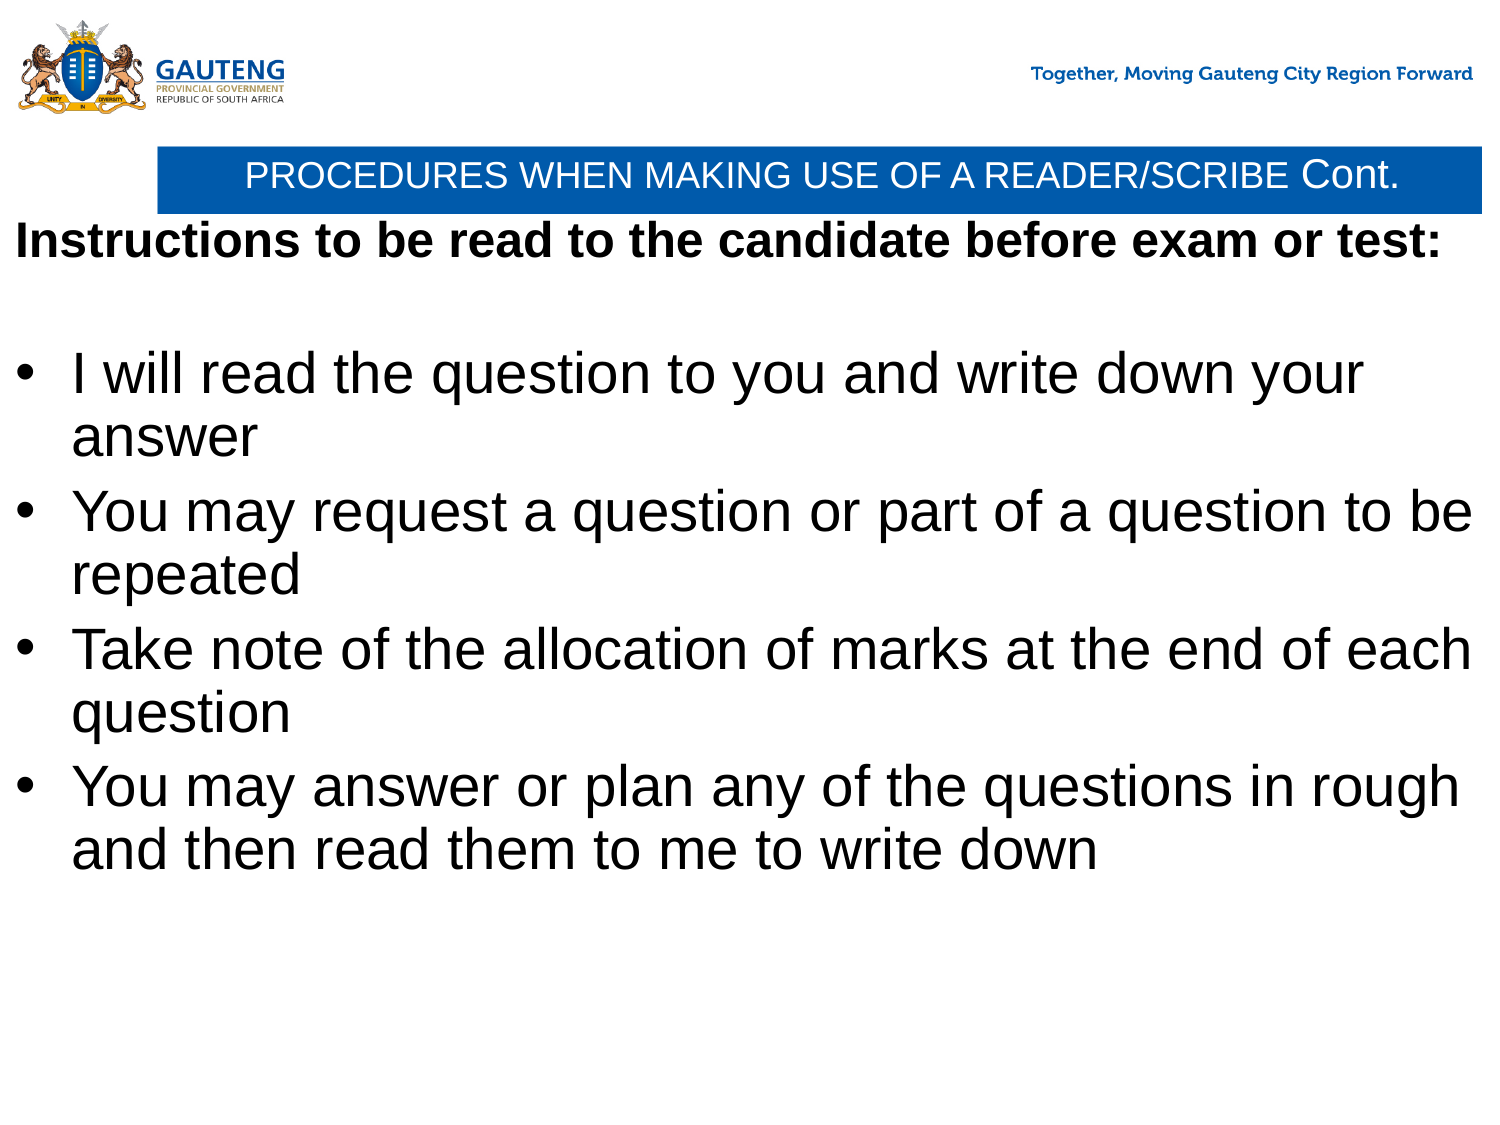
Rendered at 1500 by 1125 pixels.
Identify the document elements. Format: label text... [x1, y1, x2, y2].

picture [0, 0, 1500, 206]
title PROCEDURES WHEN MAKING USE OF A READER/SCRIBE Cont. [165, 136, 1480, 206]
list Instructions to be read to the candidate before exam or test: I will read the question to you and write down your answer You may request a question or part of a question to be repeated Take note of the allocation of marks at the end of each question You may answer or plan any of the questions in rough and then read them to me to write down [0, 206, 1500, 1125]
